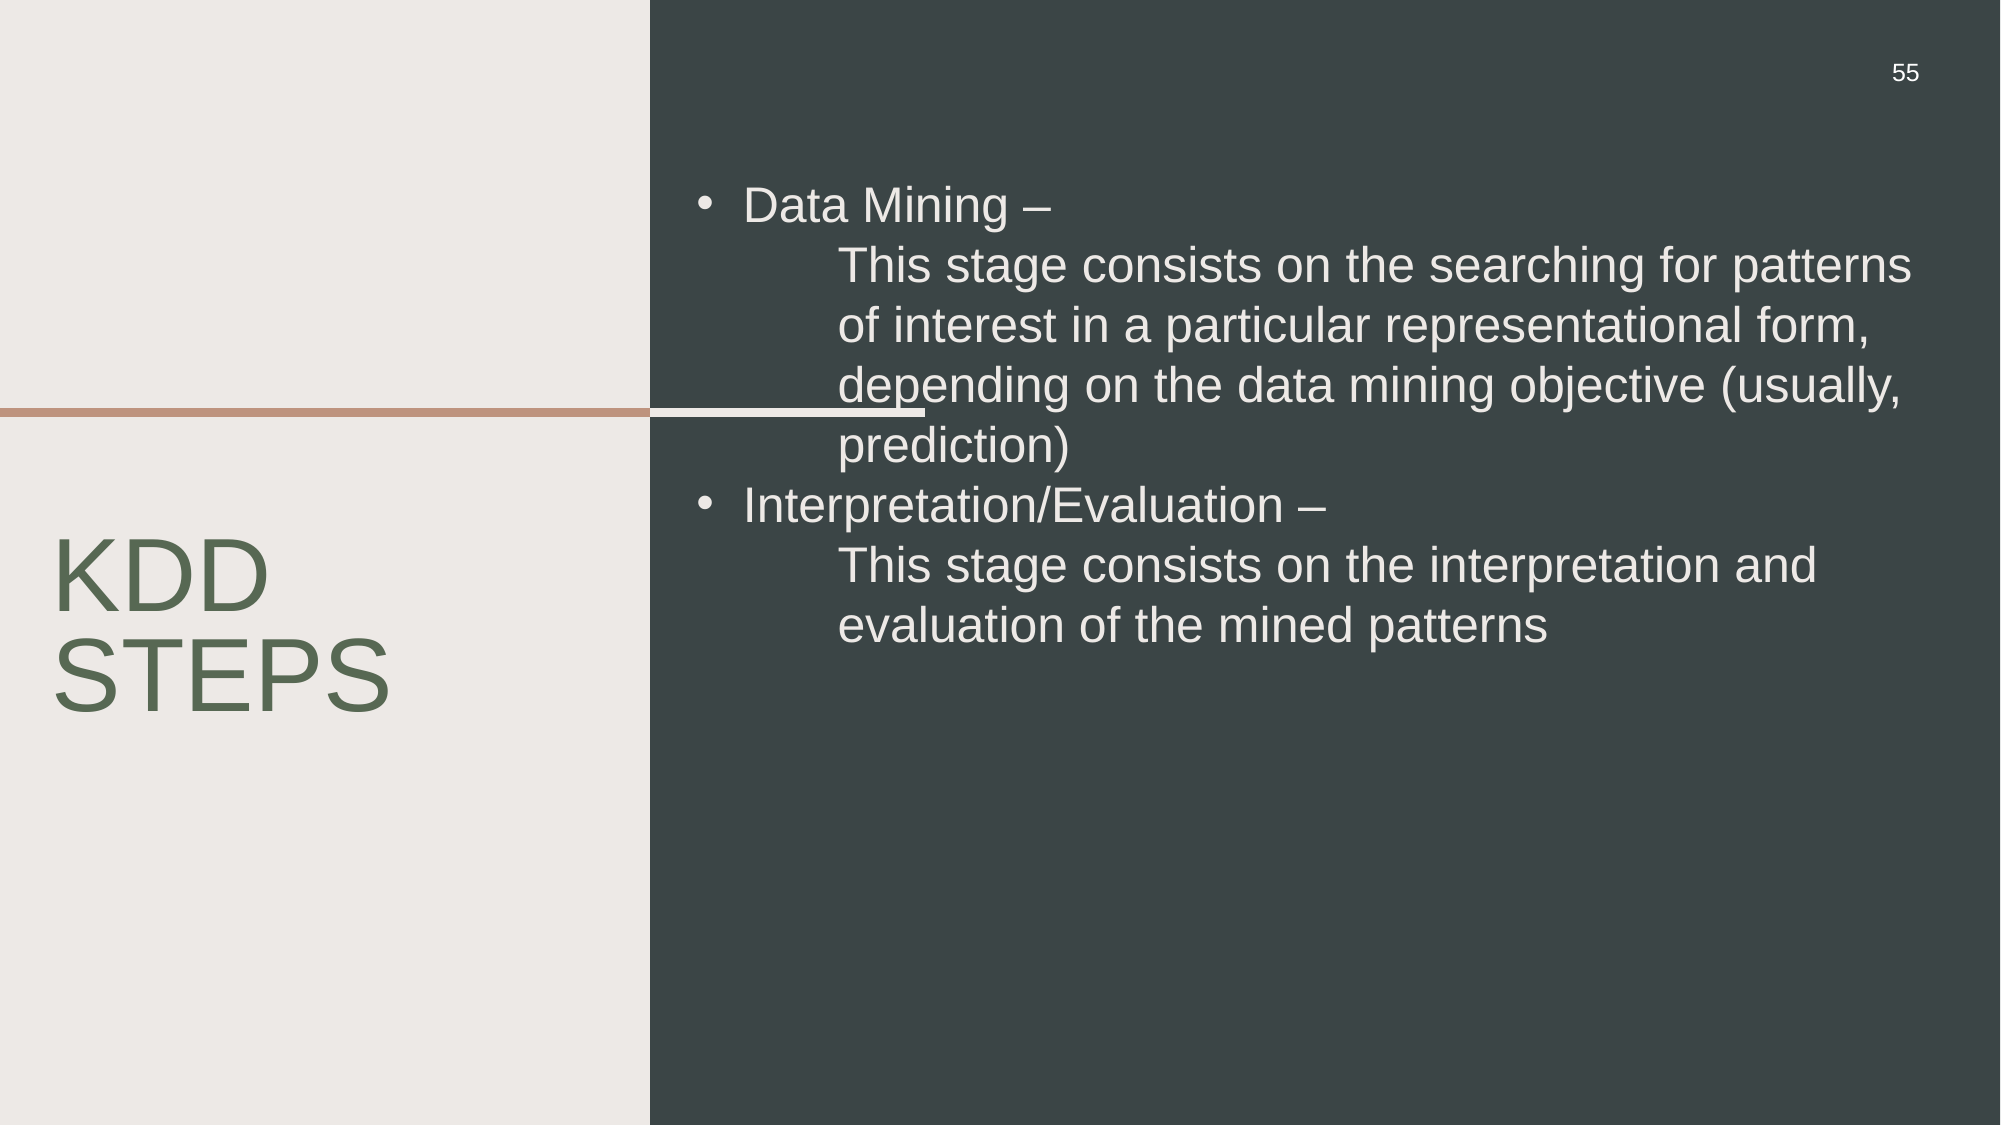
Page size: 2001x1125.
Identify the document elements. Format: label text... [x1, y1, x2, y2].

slide_number 55 [1660, 49, 1935, 95]
title KDD steps [36, 523, 651, 776]
list Data Mining – This stage consists on the searching for patterns of interest in a particular representational form, depending on the data mining objective (usually, prediction) Interpretation/Evaluation – This stage consists on the interpretation and evaluation of the mined patterns [681, 164, 1952, 713]
